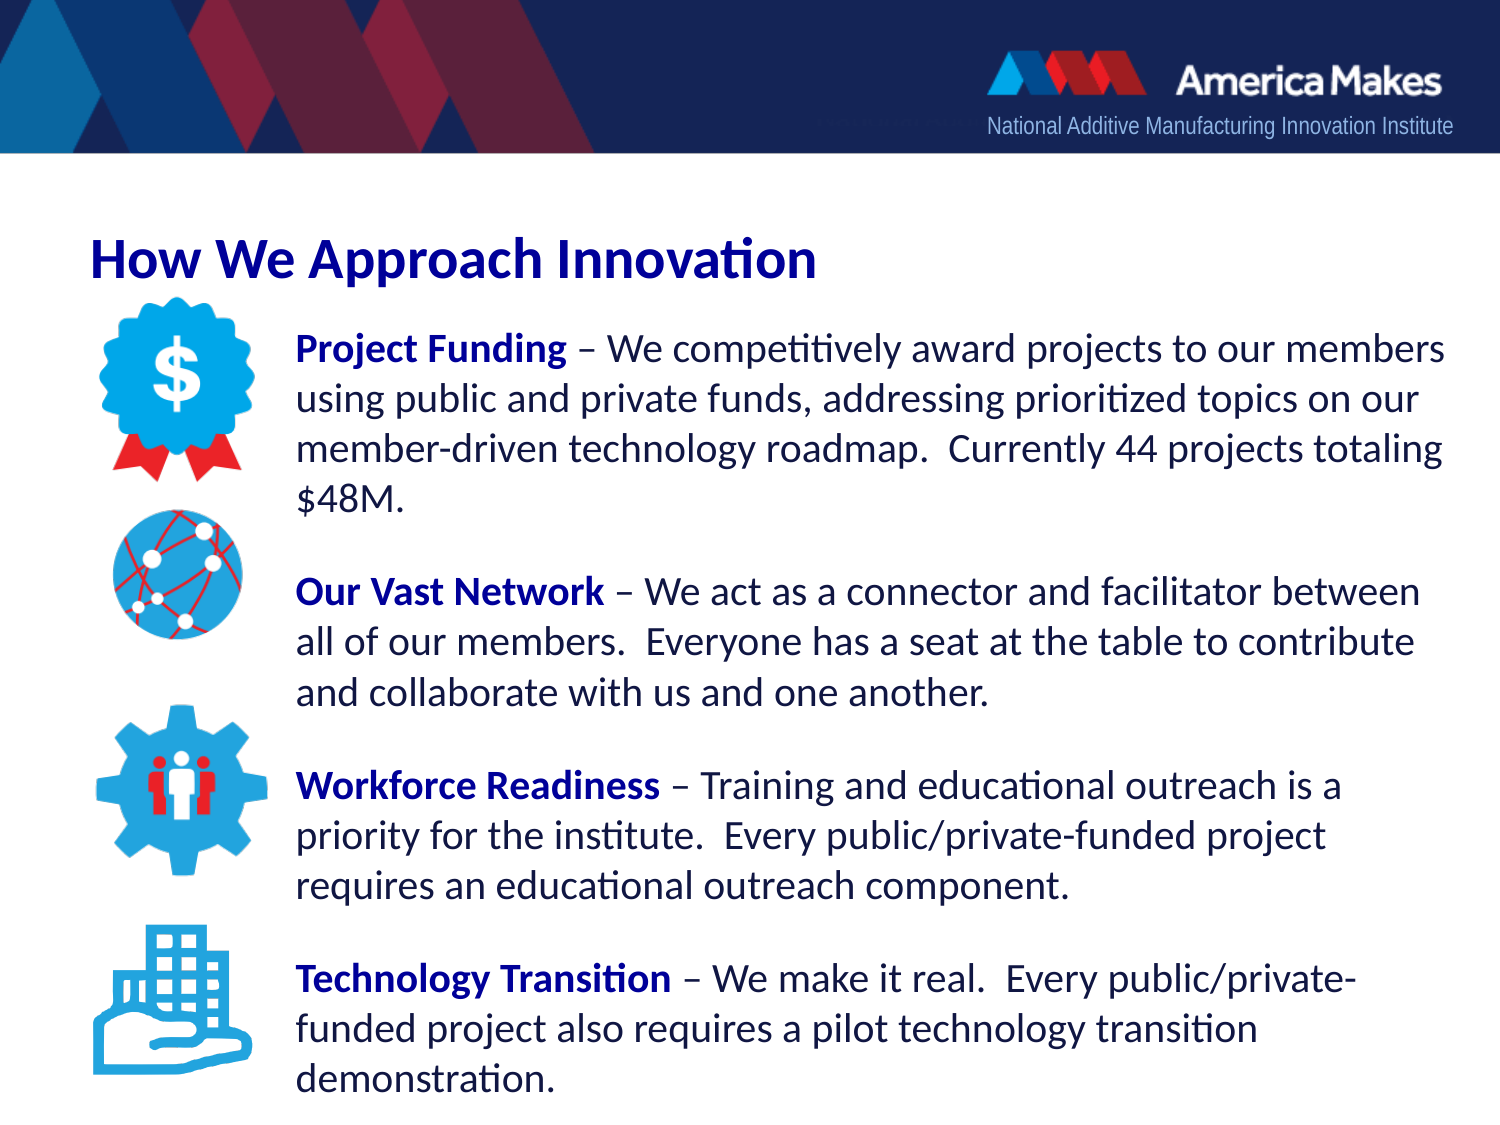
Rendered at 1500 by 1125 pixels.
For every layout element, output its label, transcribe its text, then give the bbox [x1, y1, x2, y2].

title How We Approach Innovation [75, 187, 1425, 313]
picture [33, 235, 328, 1093]
list Project Funding – We competitively award projects to our members using public and private funds, addressing prioritized topics on our member-driven technology roadmap. Currently 44 projects totaling $48M. Our Vast Network – We act as a connector and facilitator between all of our members. Everyone has a seat at the table to contribute and collaborate with us and one another. Workforce Readiness – Training and educational outreach is a priority for the institute. Every public/private-funded project requires an educational outreach component. Technology Transition – We make it real. Every public/private-funded project also requires a pilot technology transition demonstration. [287, 313, 1467, 1082]
picture [0, 0, 1500, 163]
